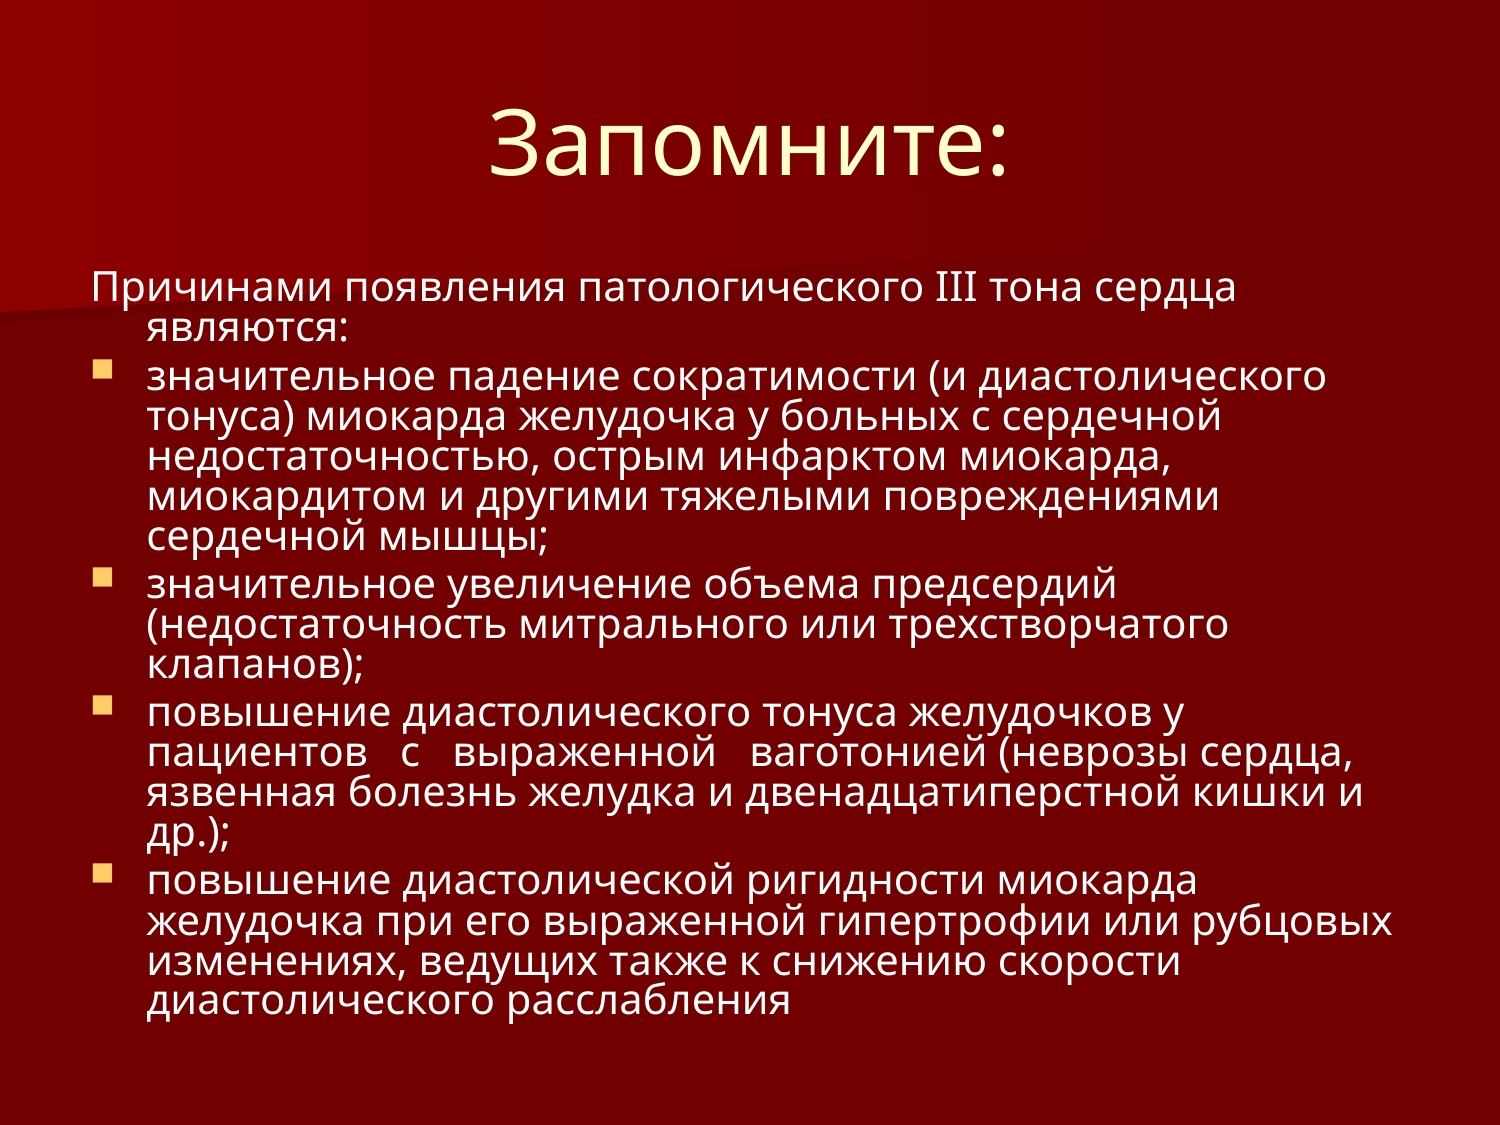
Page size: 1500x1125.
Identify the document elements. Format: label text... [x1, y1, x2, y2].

title Запомните: [74, 44, 1426, 233]
list Причинами появления патологического III тона сердца являются: значительное падение сократимости (и диастолического тонуса) миокарда желудочка у больных с сердечной недостаточностью, острым инфарктом миокарда, миокардитом и другими тяжелыми повреждениями сердечной мышцы; значительное увеличение объема предсердий (недостаточность митрального или трехстворчатого клапанов); повышение диастолического тонуса желудочков у пациентов с выраженной ваготонией (неврозы сердца, язвенная болезнь желудка и двенадцатиперстной кишки и др.); повышение диастолической ригидности миокарда желудочка при его выраженной гипертрофии или рубцовых изменениях, ведущих также к снижению скорости диастолического расслабления [74, 262, 1426, 1001]
